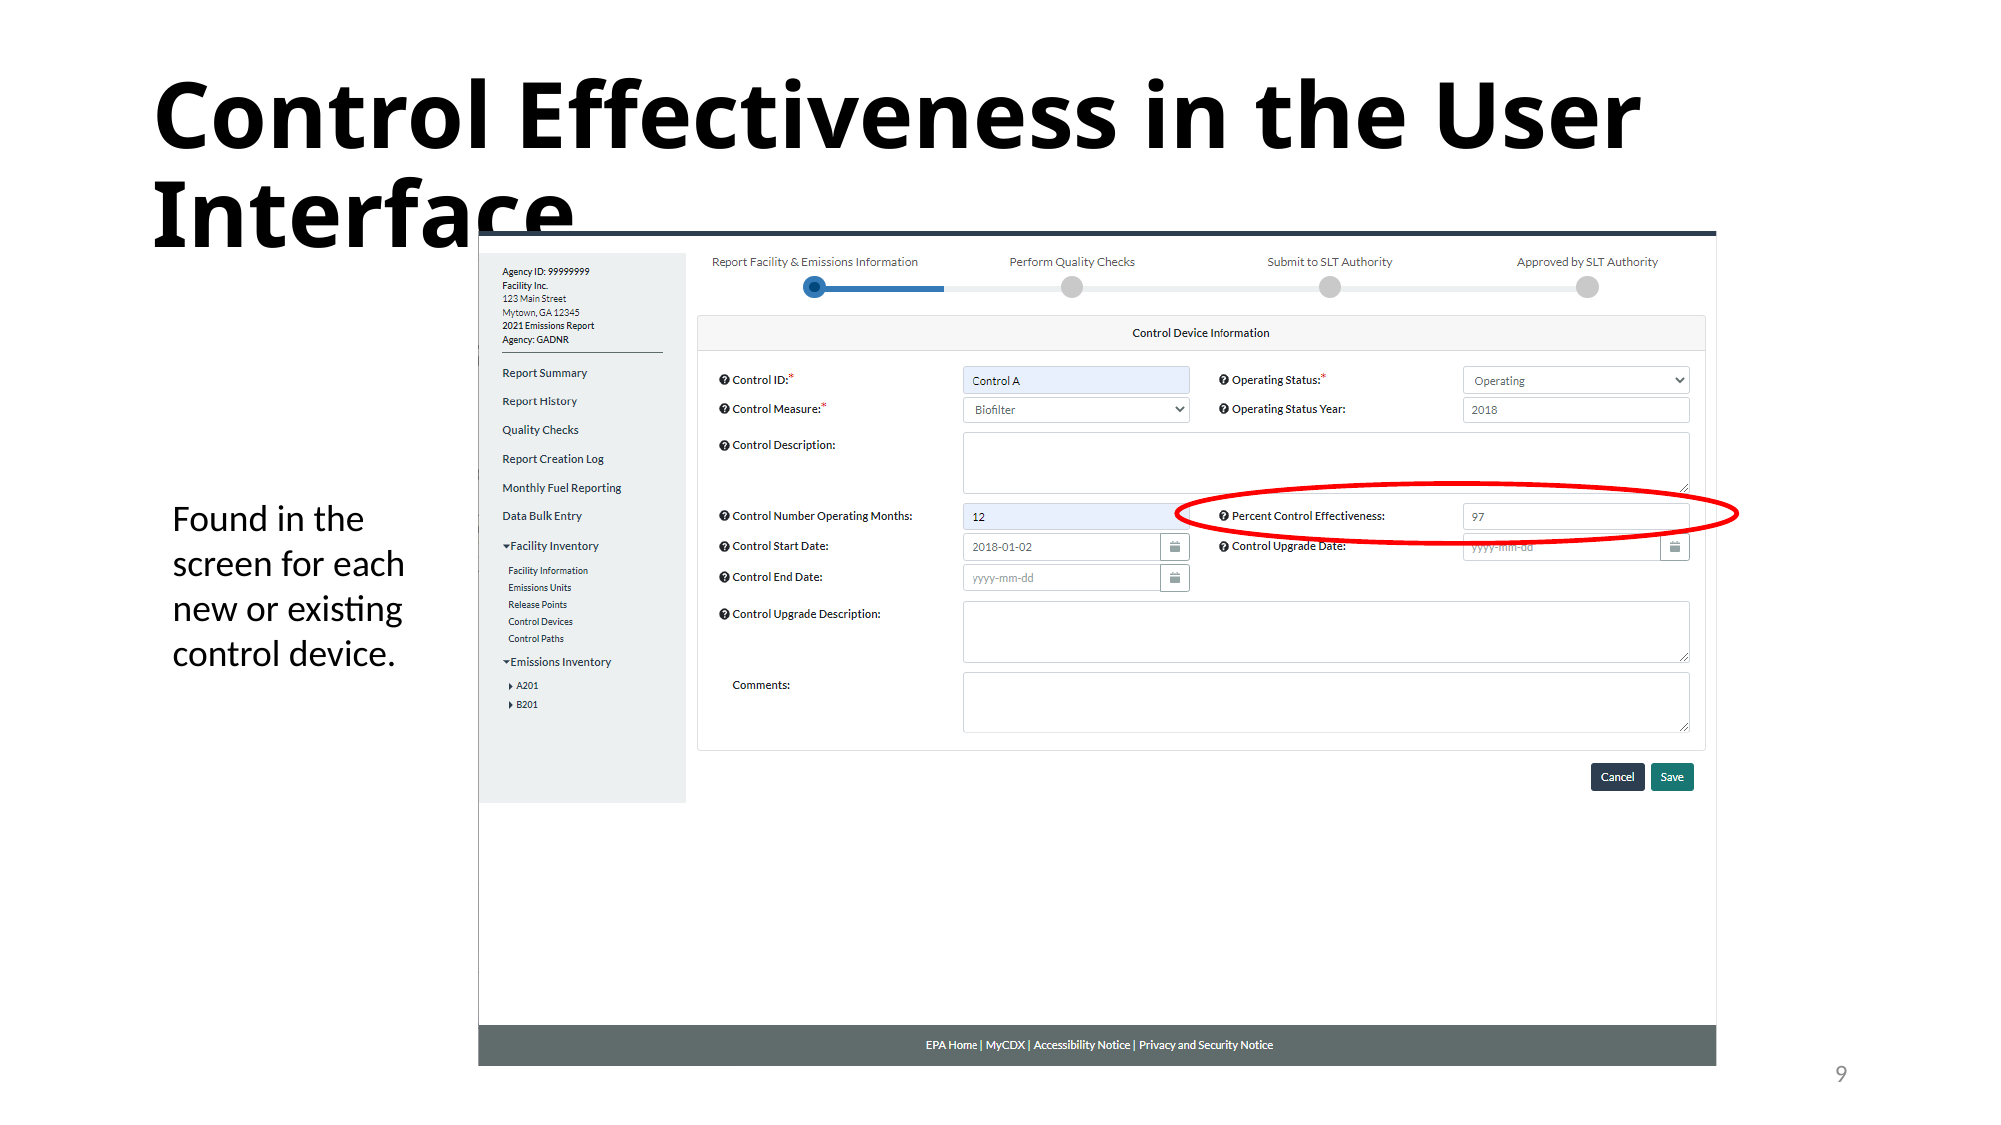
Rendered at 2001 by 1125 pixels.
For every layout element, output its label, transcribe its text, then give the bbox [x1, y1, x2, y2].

text_box Found in the screen for each new or existing control device. [157, 486, 458, 682]
slide_number 9 [1412, 1042, 1863, 1103]
text_box [1717, 501, 1738, 526]
title Control Effectiveness in the User Interface [137, 59, 1863, 278]
picture [478, 231, 1717, 1066]
